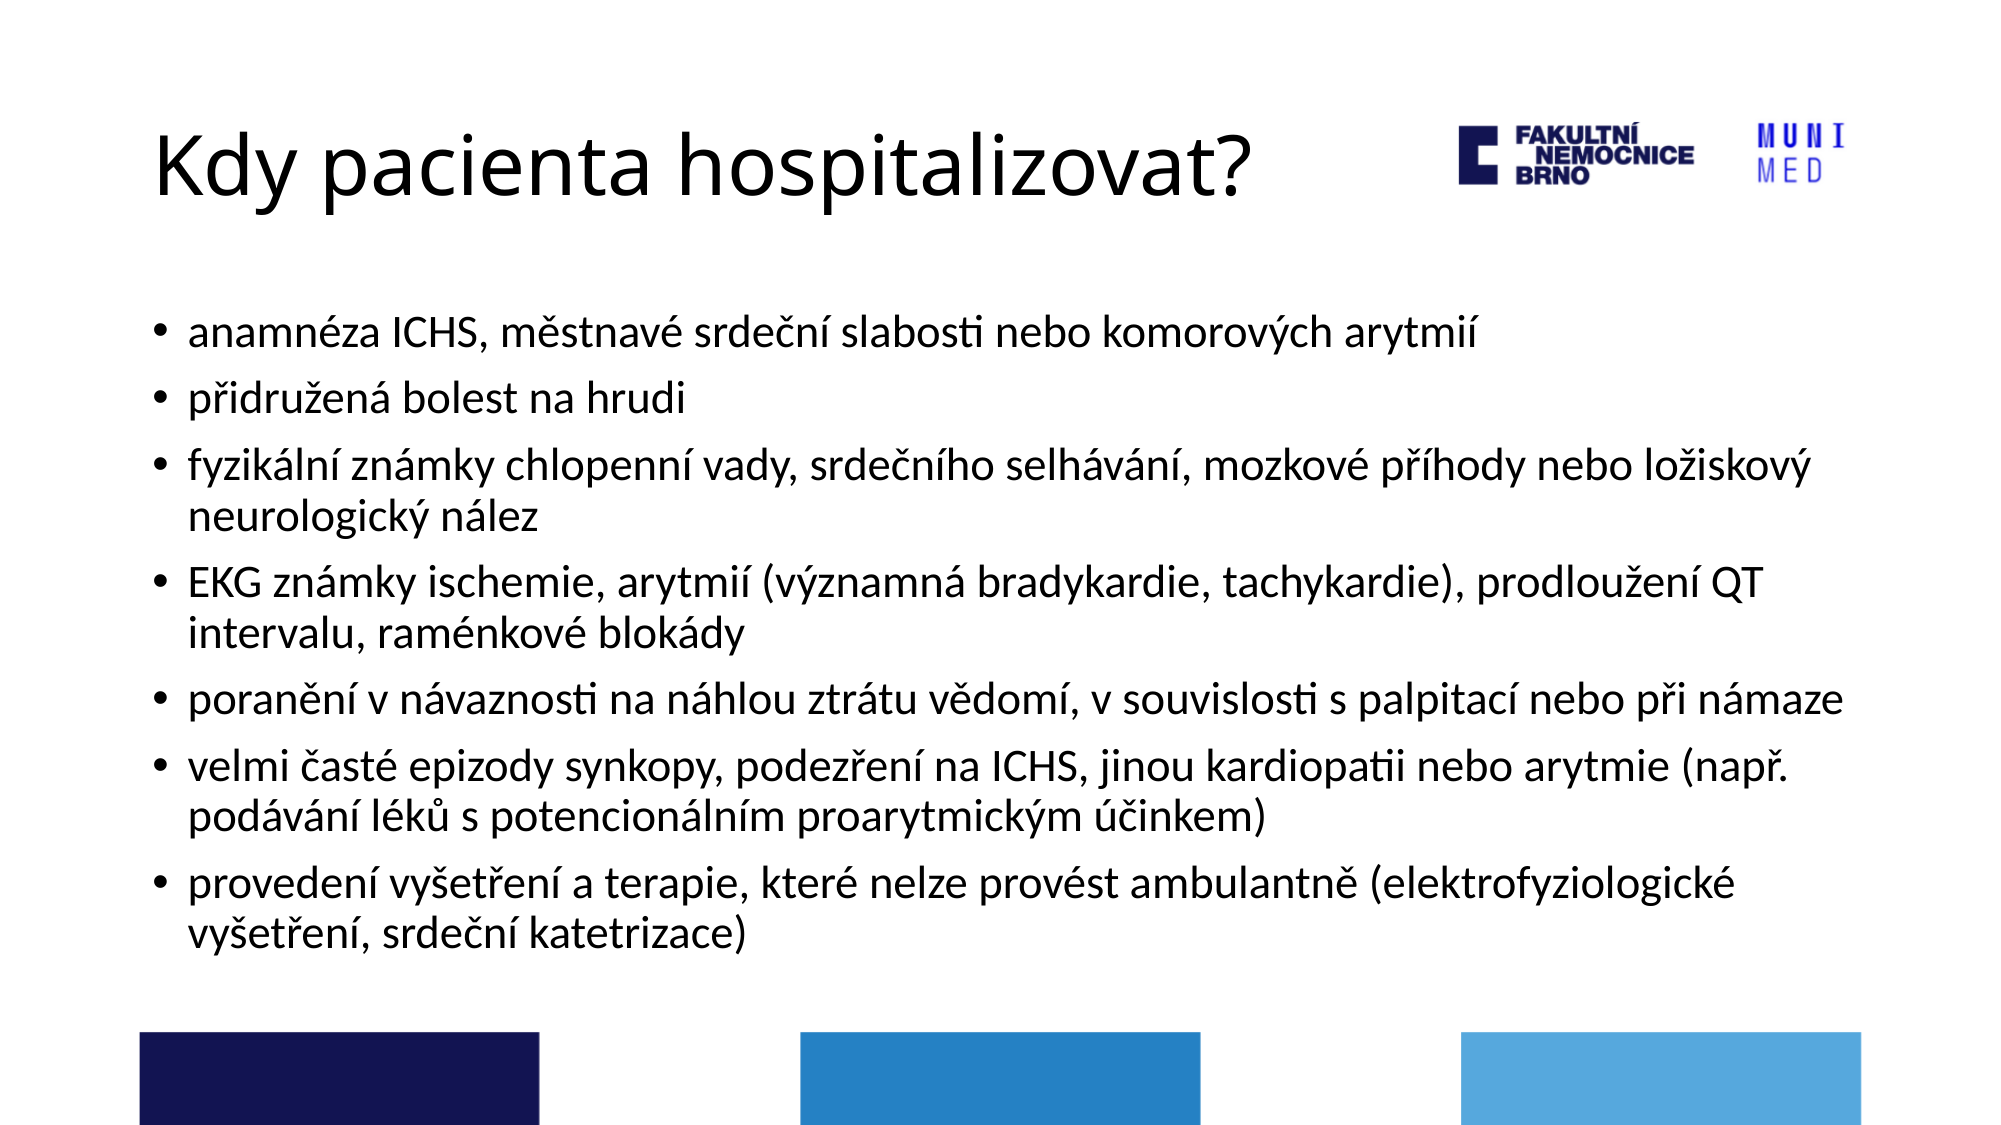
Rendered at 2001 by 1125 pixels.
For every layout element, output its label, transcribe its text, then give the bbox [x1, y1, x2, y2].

list anamnéza ICHS, městnavé srdeční slabosti nebo komorových arytmií přidružená bolest na hrudi fyzikální známky chlopenní vady, srdečního selhávání, mozkové příhody nebo ložiskový neurologický nález EKG známky ischemie, arytmií (významná bradykardie, tachykardie), prodloužení QT intervalu, raménkové blokády poranění v návaznosti na náhlou ztrátu vědomí, v souvislosti s palpitací nebo při námaze velmi časté epizody synkopy, podezření na ICHS, jinou kardiopatii nebo arytmie (např. podávání léků s potencionálním proarytmickým účinkem) provedení vyšetření a terapie, které nelze provést ambulantně (elektrofyziologické vyšetření, srdeční katetrizace) [137, 299, 1863, 1014]
picture [0, 0, 2001, 1125]
title Kdy pacienta hospitalizovat? [137, 59, 1413, 278]
